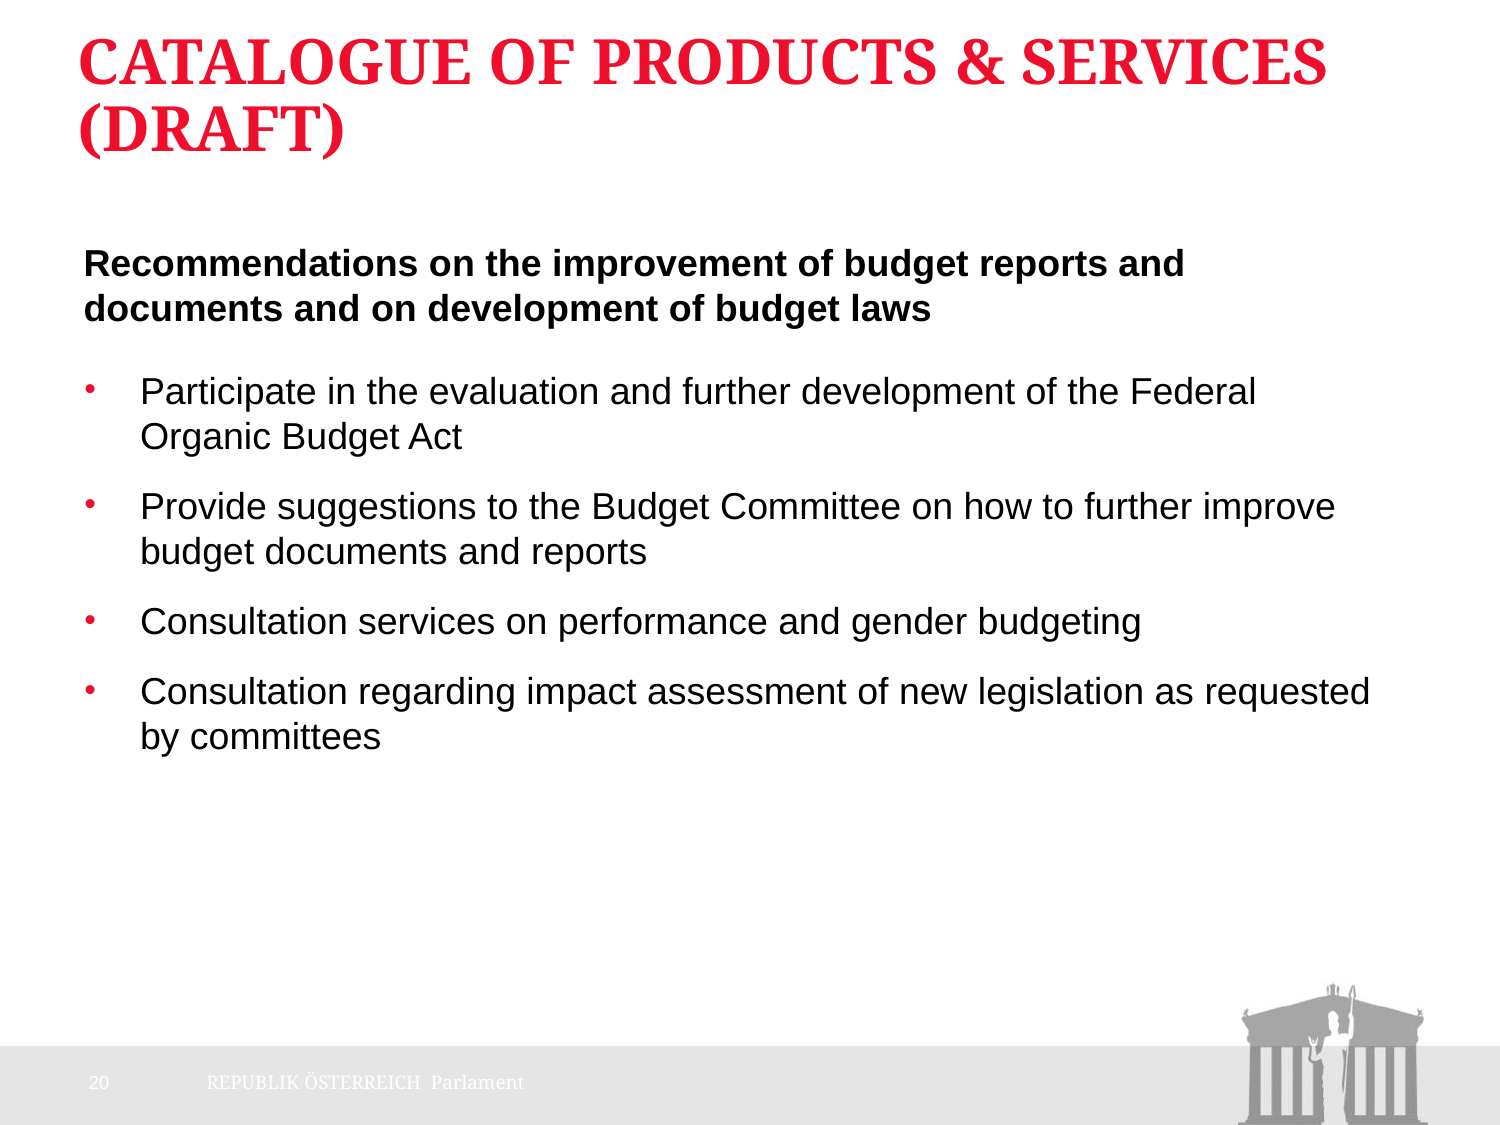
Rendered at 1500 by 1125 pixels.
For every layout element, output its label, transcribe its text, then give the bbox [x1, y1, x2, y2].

slide_number 20 [88, 1070, 151, 1125]
footer REPUBLIK ÖSTERREICH Parlament [206, 1070, 595, 1121]
list Recommendations on the improvement of budget reports and documents and on development of budget laws Participate in the evaluation and further development of the Federal Organic Budget Act Provide suggestions to the Budget Committee on how to further improve budget documents and reports Consultation services on performance and gender budgeting Consultation regarding impact assessment of new legislation as requested by committees [68, 231, 1412, 976]
picture [0, 0, 1500, 1125]
title Catalogue of Products & Services (Draft) [62, 78, 1447, 173]
